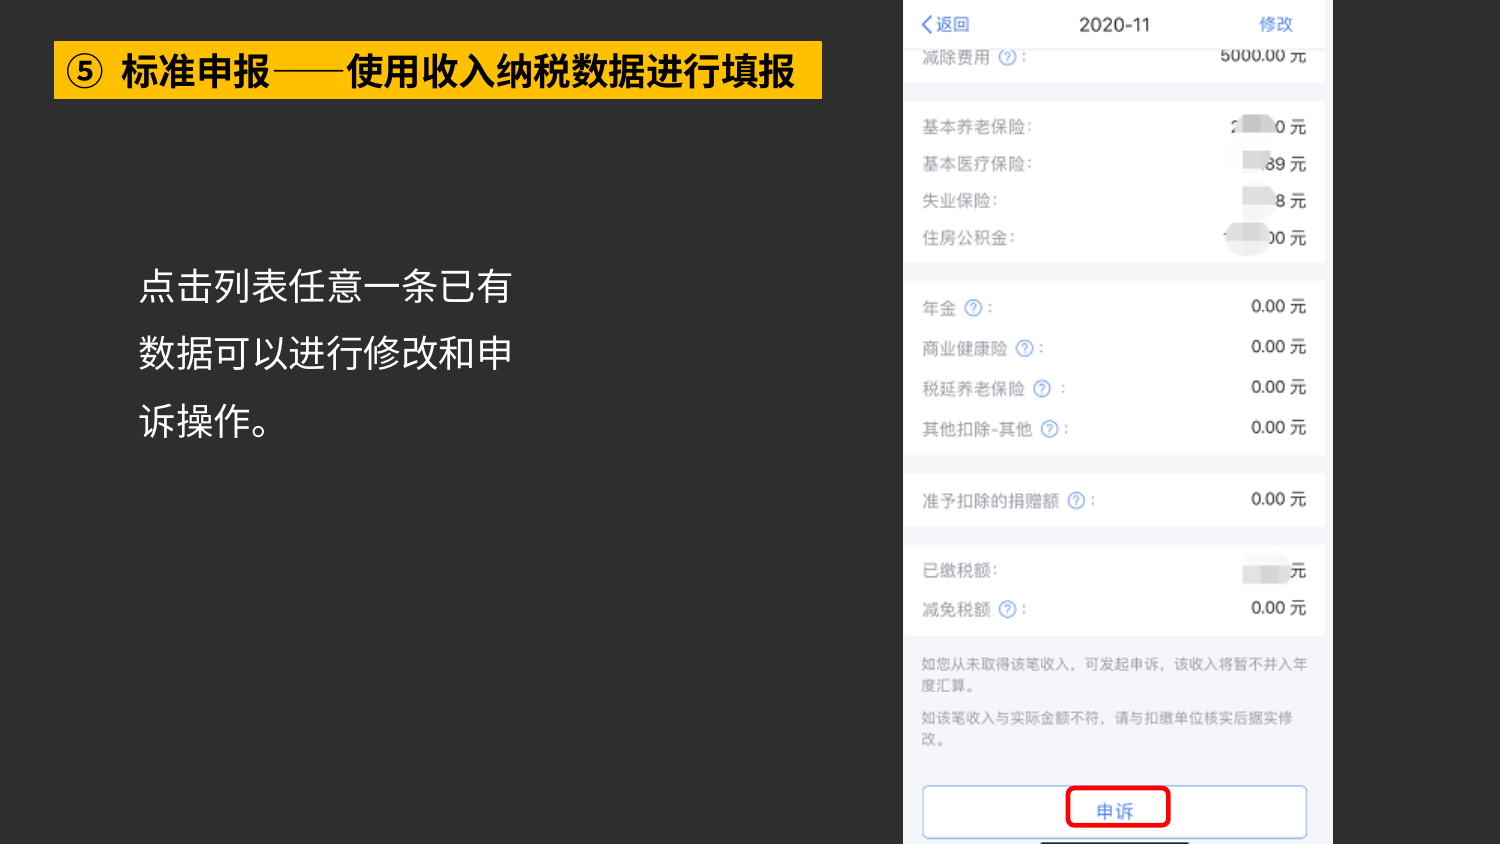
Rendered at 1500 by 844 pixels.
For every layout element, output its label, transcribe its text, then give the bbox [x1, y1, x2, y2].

text_box 点击列表任意一条已有数据可以进行修改和申诉操作。 [124, 232, 566, 451]
text_box ⑤ 标准申报——使用收入纳税数据进行填报 [54, 42, 821, 99]
picture [903, 0, 1333, 844]
